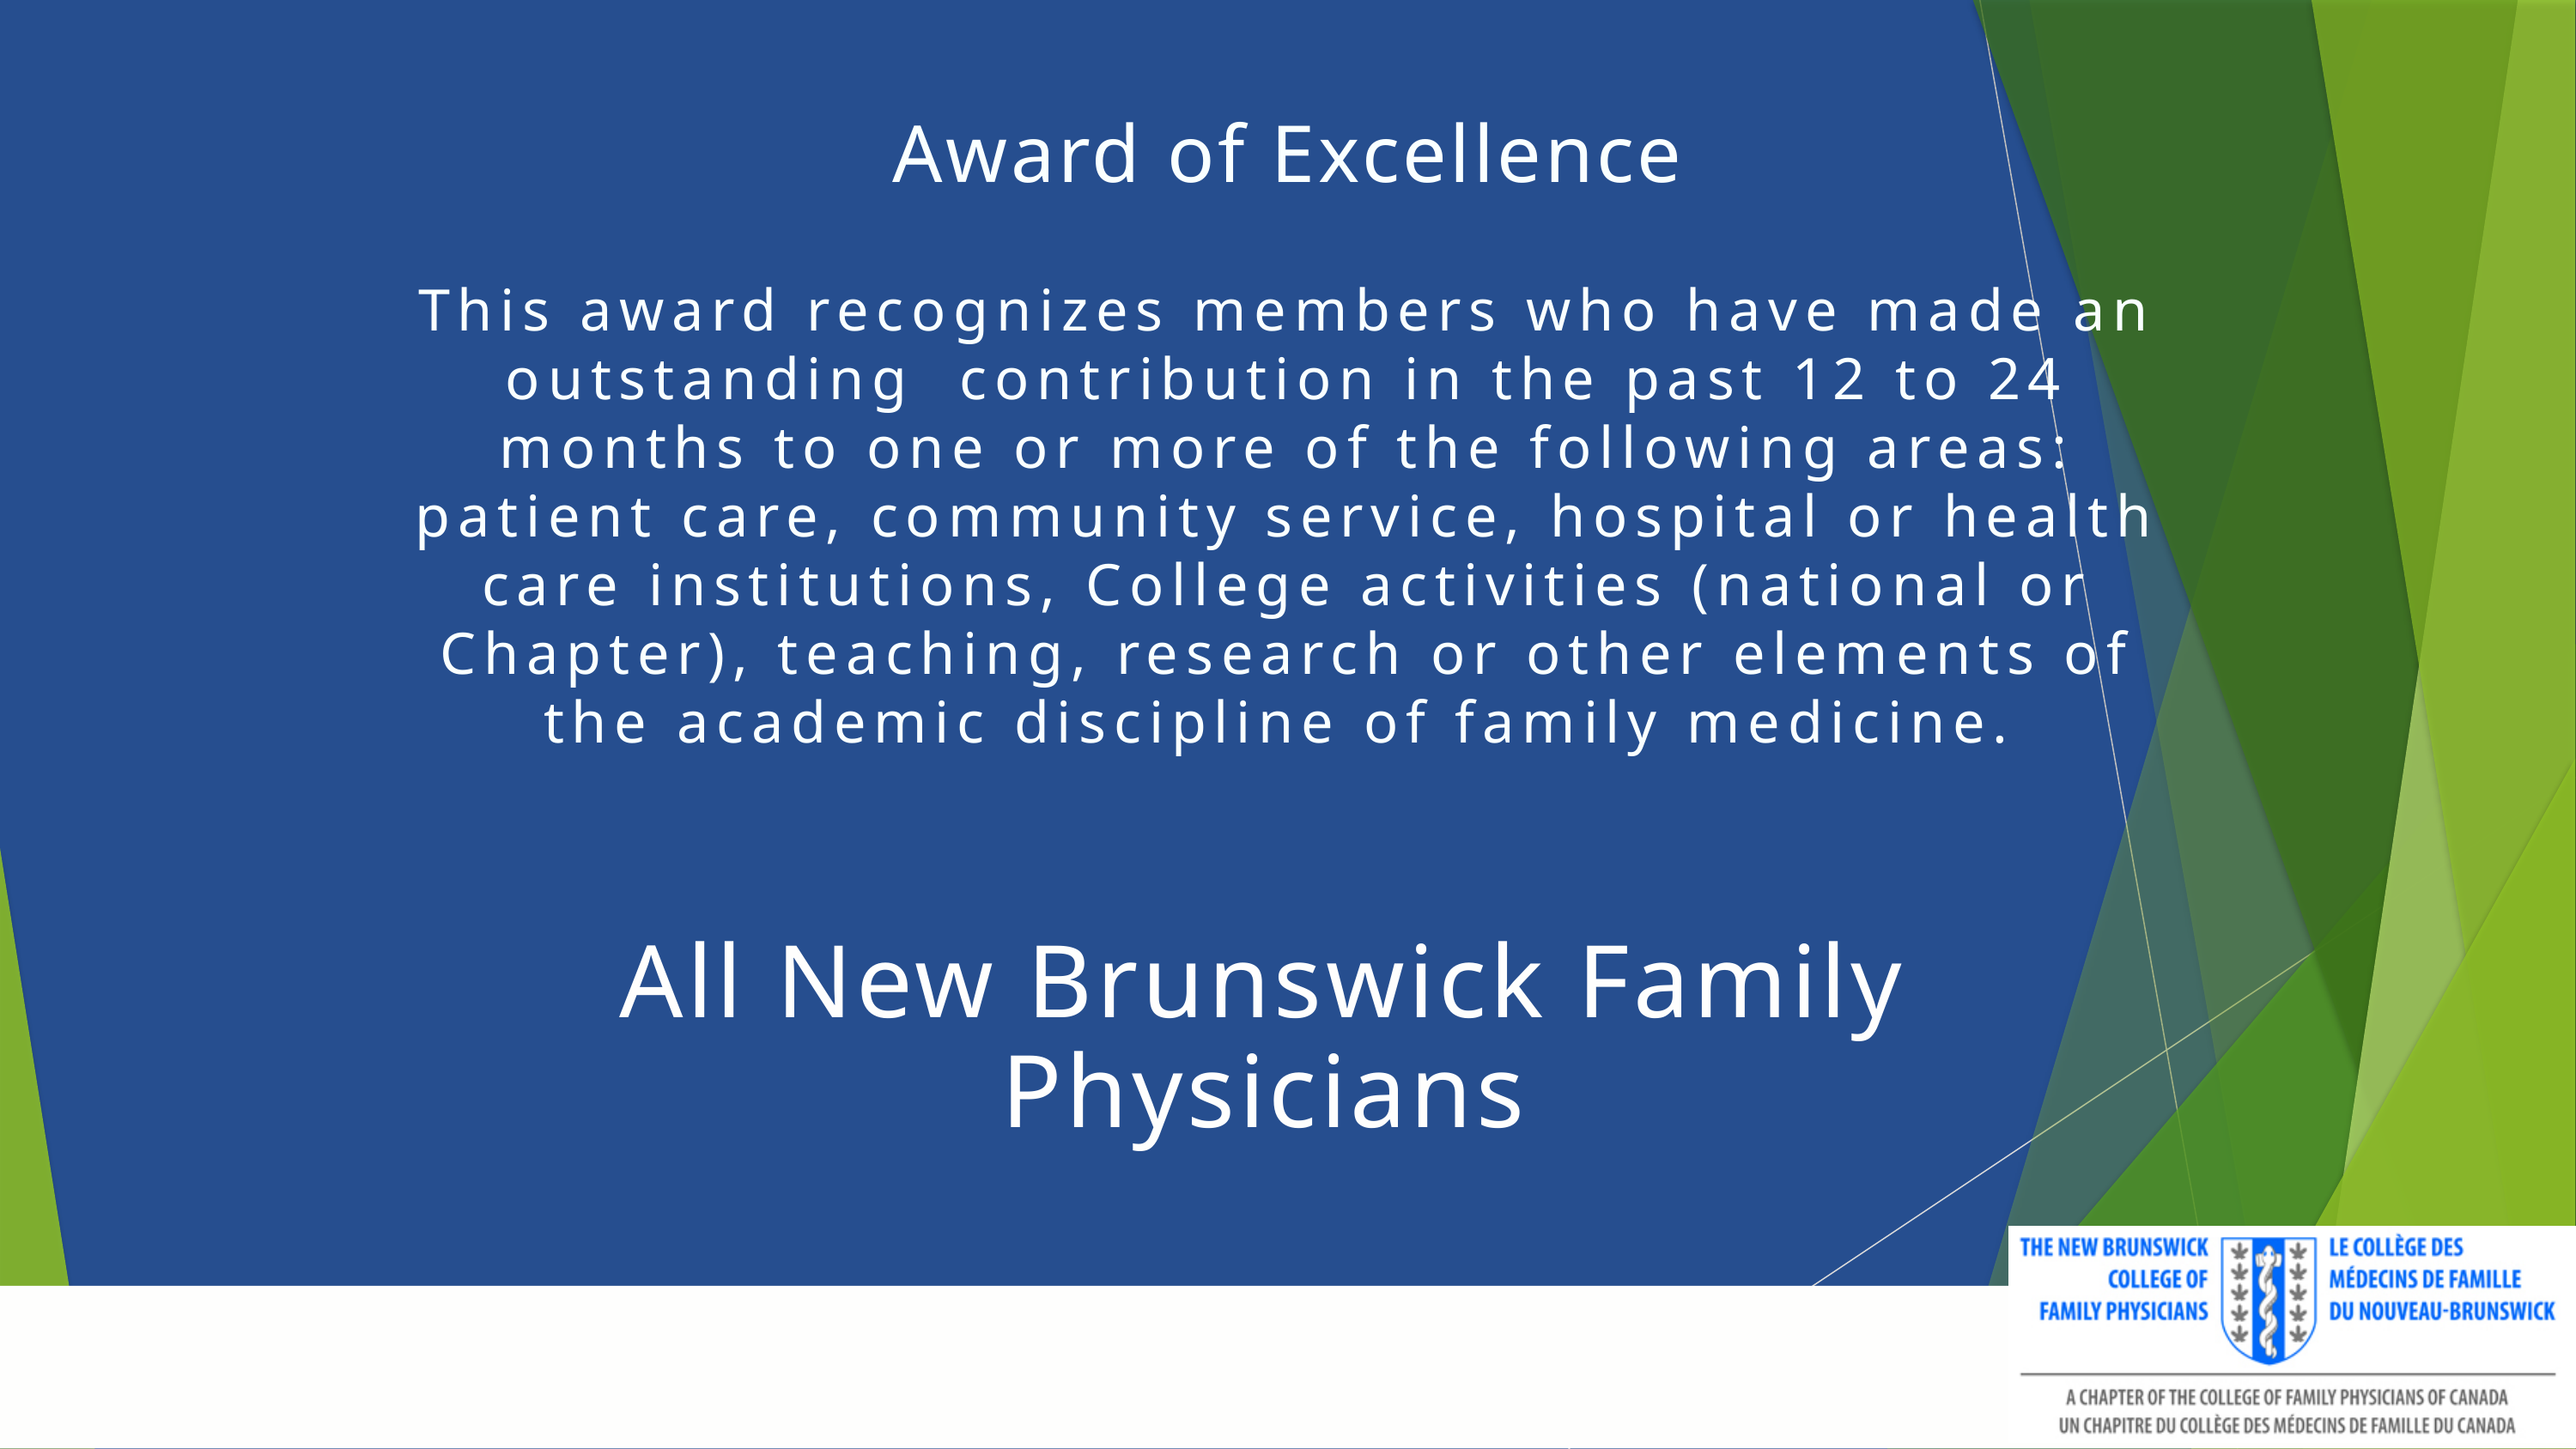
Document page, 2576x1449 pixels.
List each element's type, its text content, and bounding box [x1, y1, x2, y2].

text_box [0, 1285, 2009, 1449]
text_box Award of Excellence [485, 114, 2090, 198]
text_box All New Brunswick Family Physicians [343, 927, 2184, 1148]
picture [2008, 1226, 2576, 1443]
text_box This award recognizes members who have made an outstanding contribution in the past 12 to 24 months to one or more of the following areas: patient care, community service, hospital or health care institutions, College activities (national or Chapter), teaching, research or other elements of the academic discipline of family medicine. [368, 267, 2208, 761]
